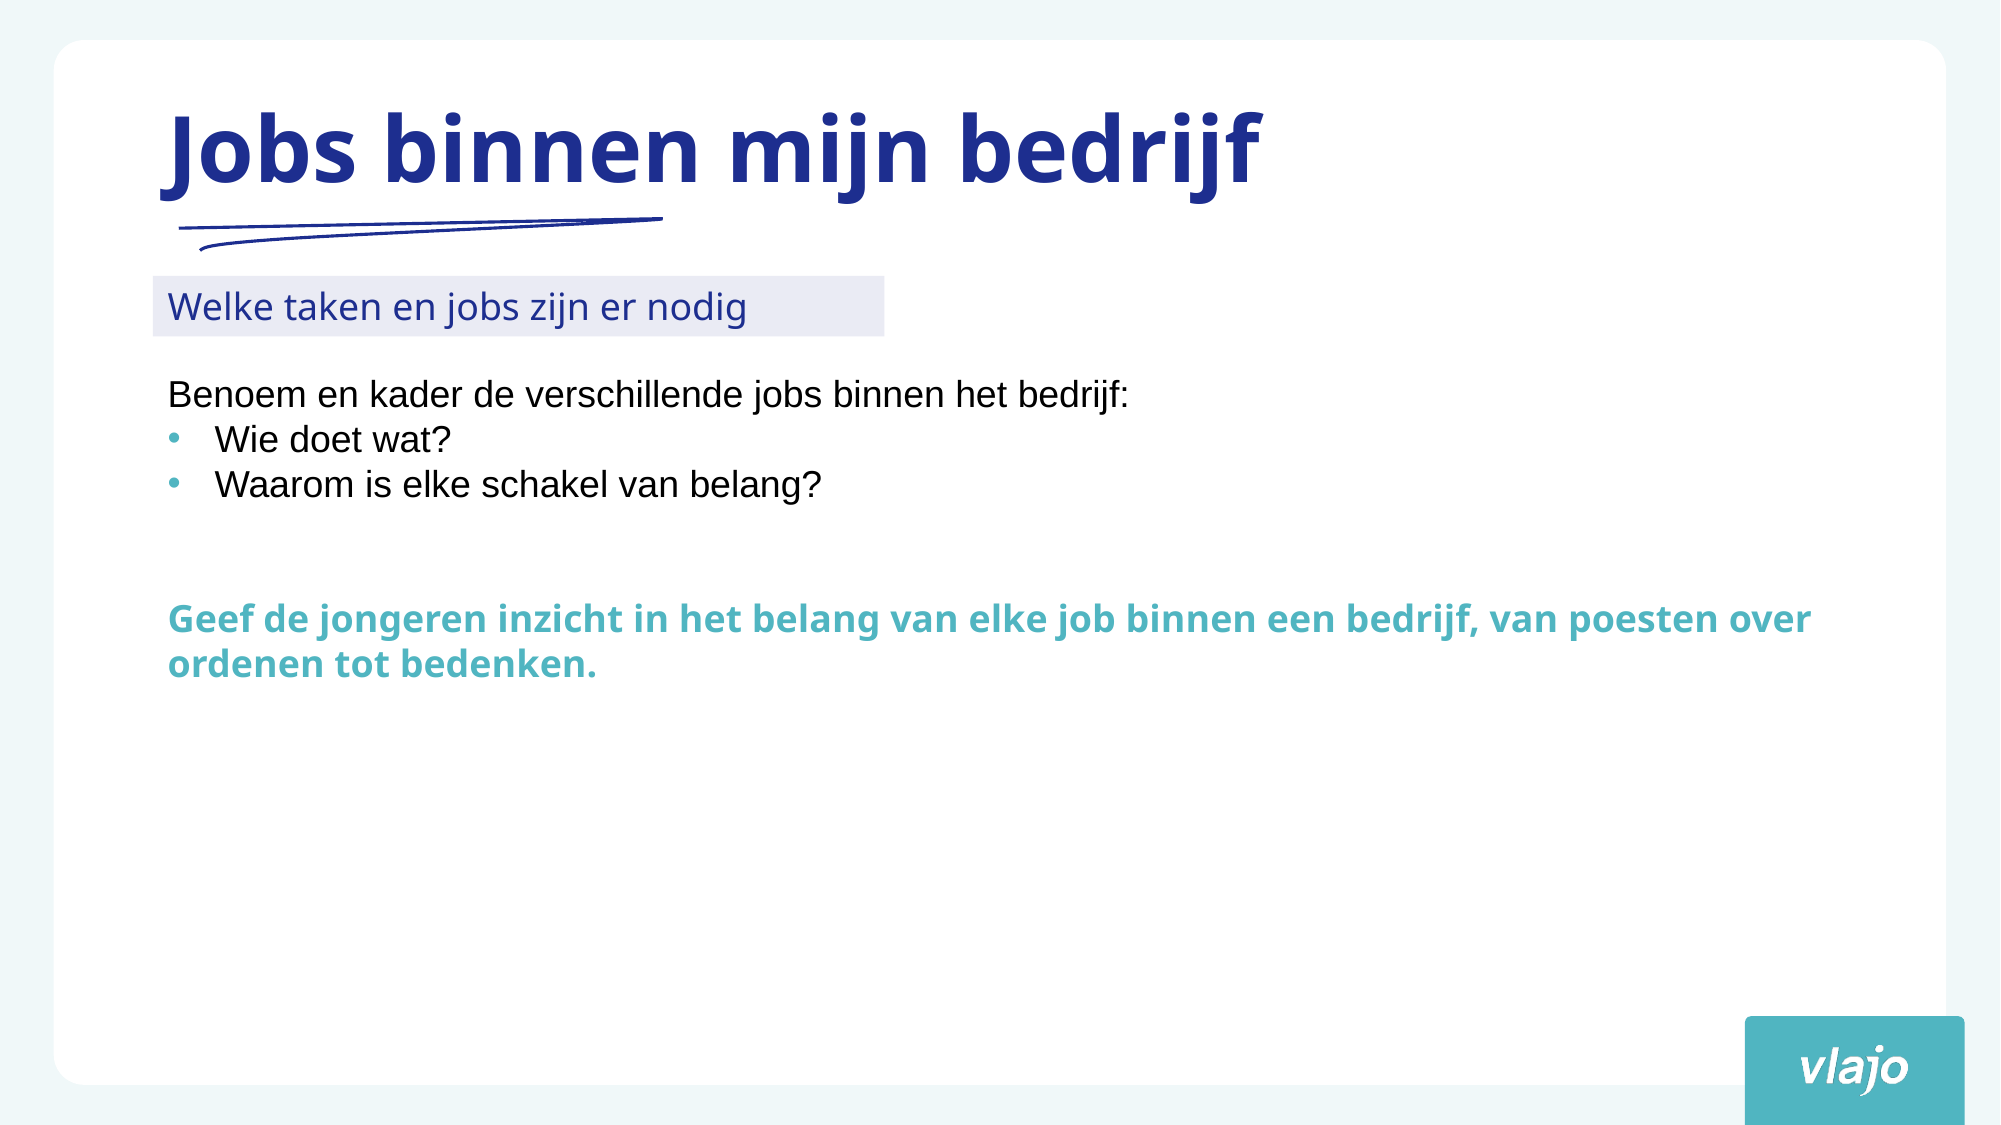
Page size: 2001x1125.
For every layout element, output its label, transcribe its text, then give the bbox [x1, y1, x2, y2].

picture [1801, 1045, 1908, 1096]
list Benoem en kader de verschillende jobs binnen het bedrijf: Wie doet wat? Waarom is elke schakel van belang? Geef de jongeren inzicht in het belang van elke job binnen een bedrijf, van poesten over ordenen tot bedenken. [152, 362, 1863, 1014]
title Jobs binnen mijn bedrijf [152, 91, 1863, 214]
list Welke taken en jobs zijn er nodig [152, 275, 885, 337]
